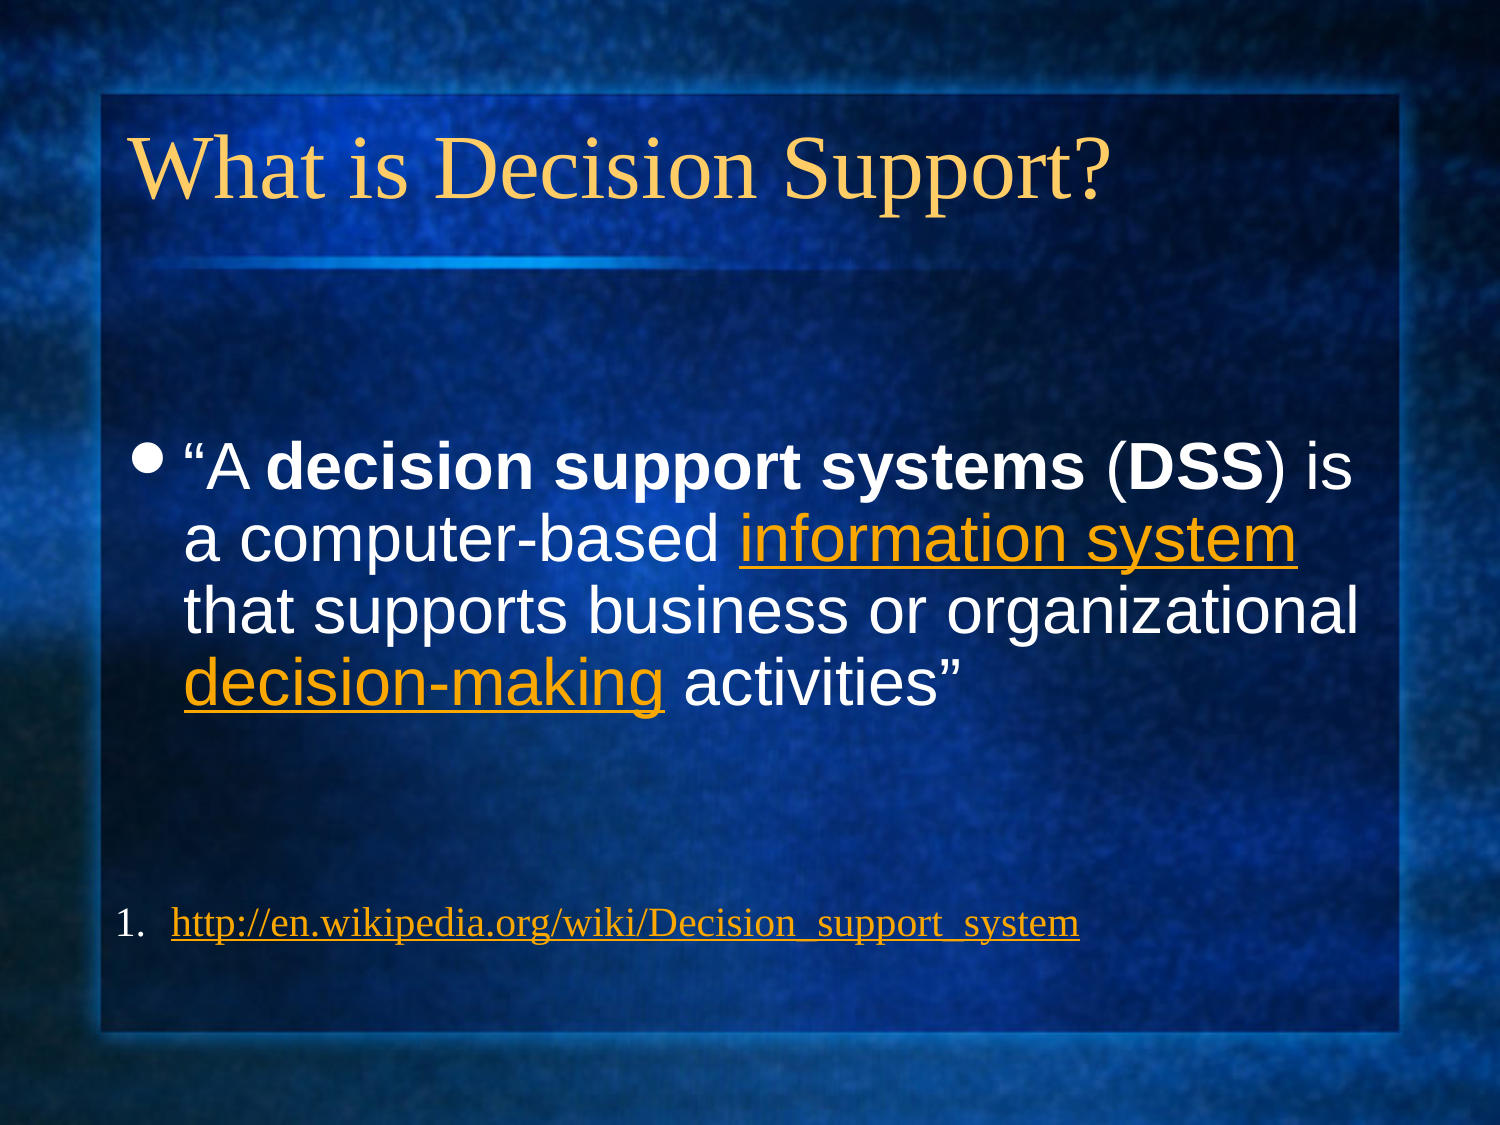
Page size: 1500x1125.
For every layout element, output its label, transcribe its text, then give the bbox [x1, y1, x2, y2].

list “A decision support systems (DSS) is a computer-based information system that supports business or organizational decision-making activities” [112, 424, 1388, 788]
text_box http://en.wikipedia.org/wiki/Decision_support_system [99, 887, 1400, 998]
title What is Decision Support? [112, 87, 1388, 251]
picture [0, 0, 1500, 1125]
